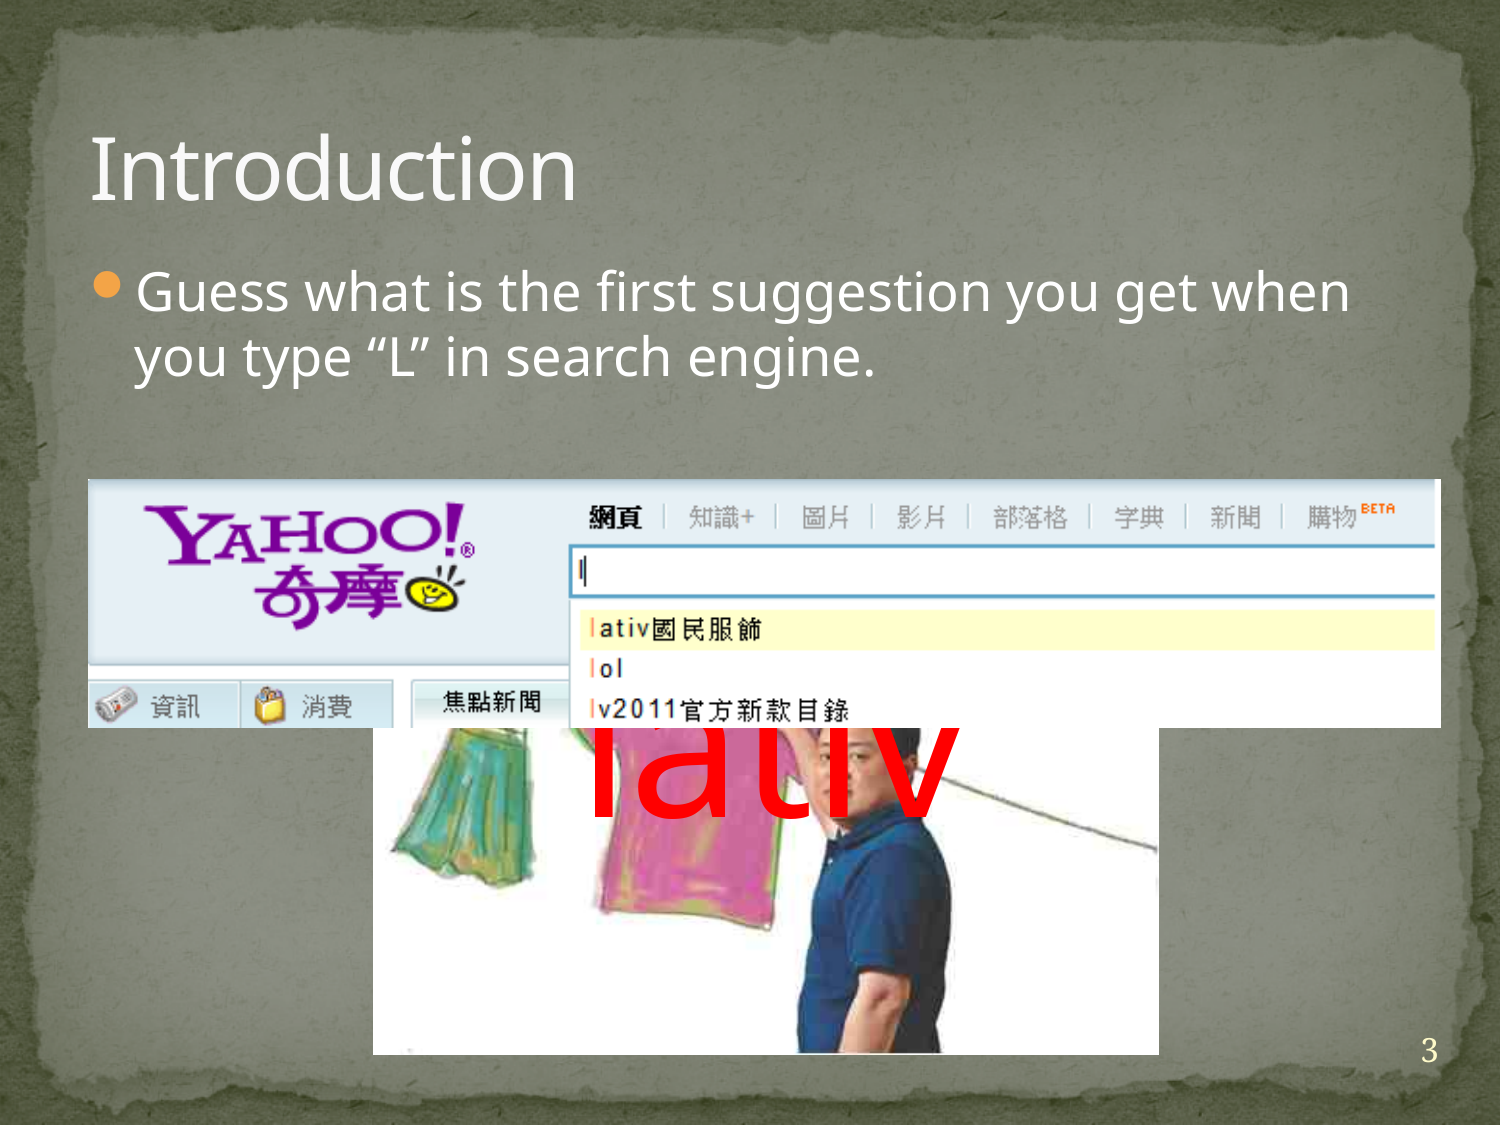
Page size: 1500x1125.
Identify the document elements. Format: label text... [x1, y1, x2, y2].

slide_number 3 [1379, 1014, 1480, 1089]
list Guess what is the first suggestion you get when you type “L” in search engine. [75, 249, 1425, 1000]
picture [88, 479, 1442, 1055]
title Introduction [74, 24, 1425, 225]
